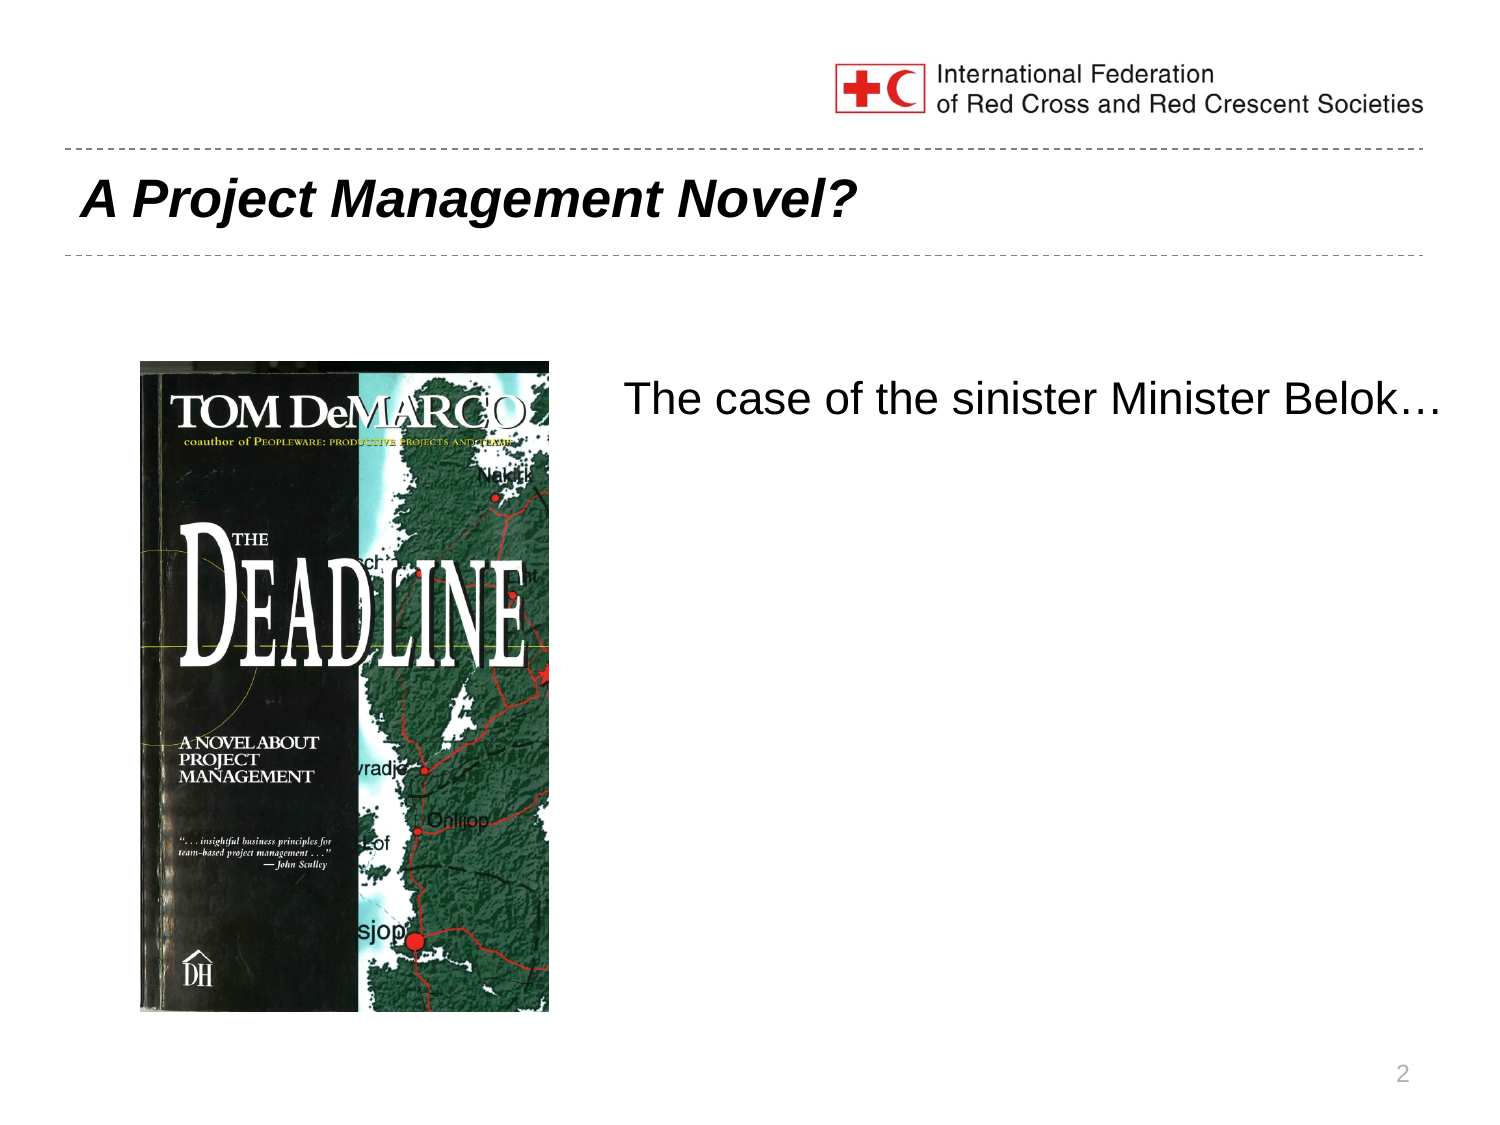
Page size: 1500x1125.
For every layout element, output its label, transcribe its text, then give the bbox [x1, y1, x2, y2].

list The case of the sinister Minister Belok… [608, 361, 1471, 1012]
title A Project Management Novel? [64, 148, 1424, 244]
picture [820, 42, 1434, 134]
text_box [140, 361, 550, 1012]
slide_number 2 [1074, 1042, 1425, 1103]
